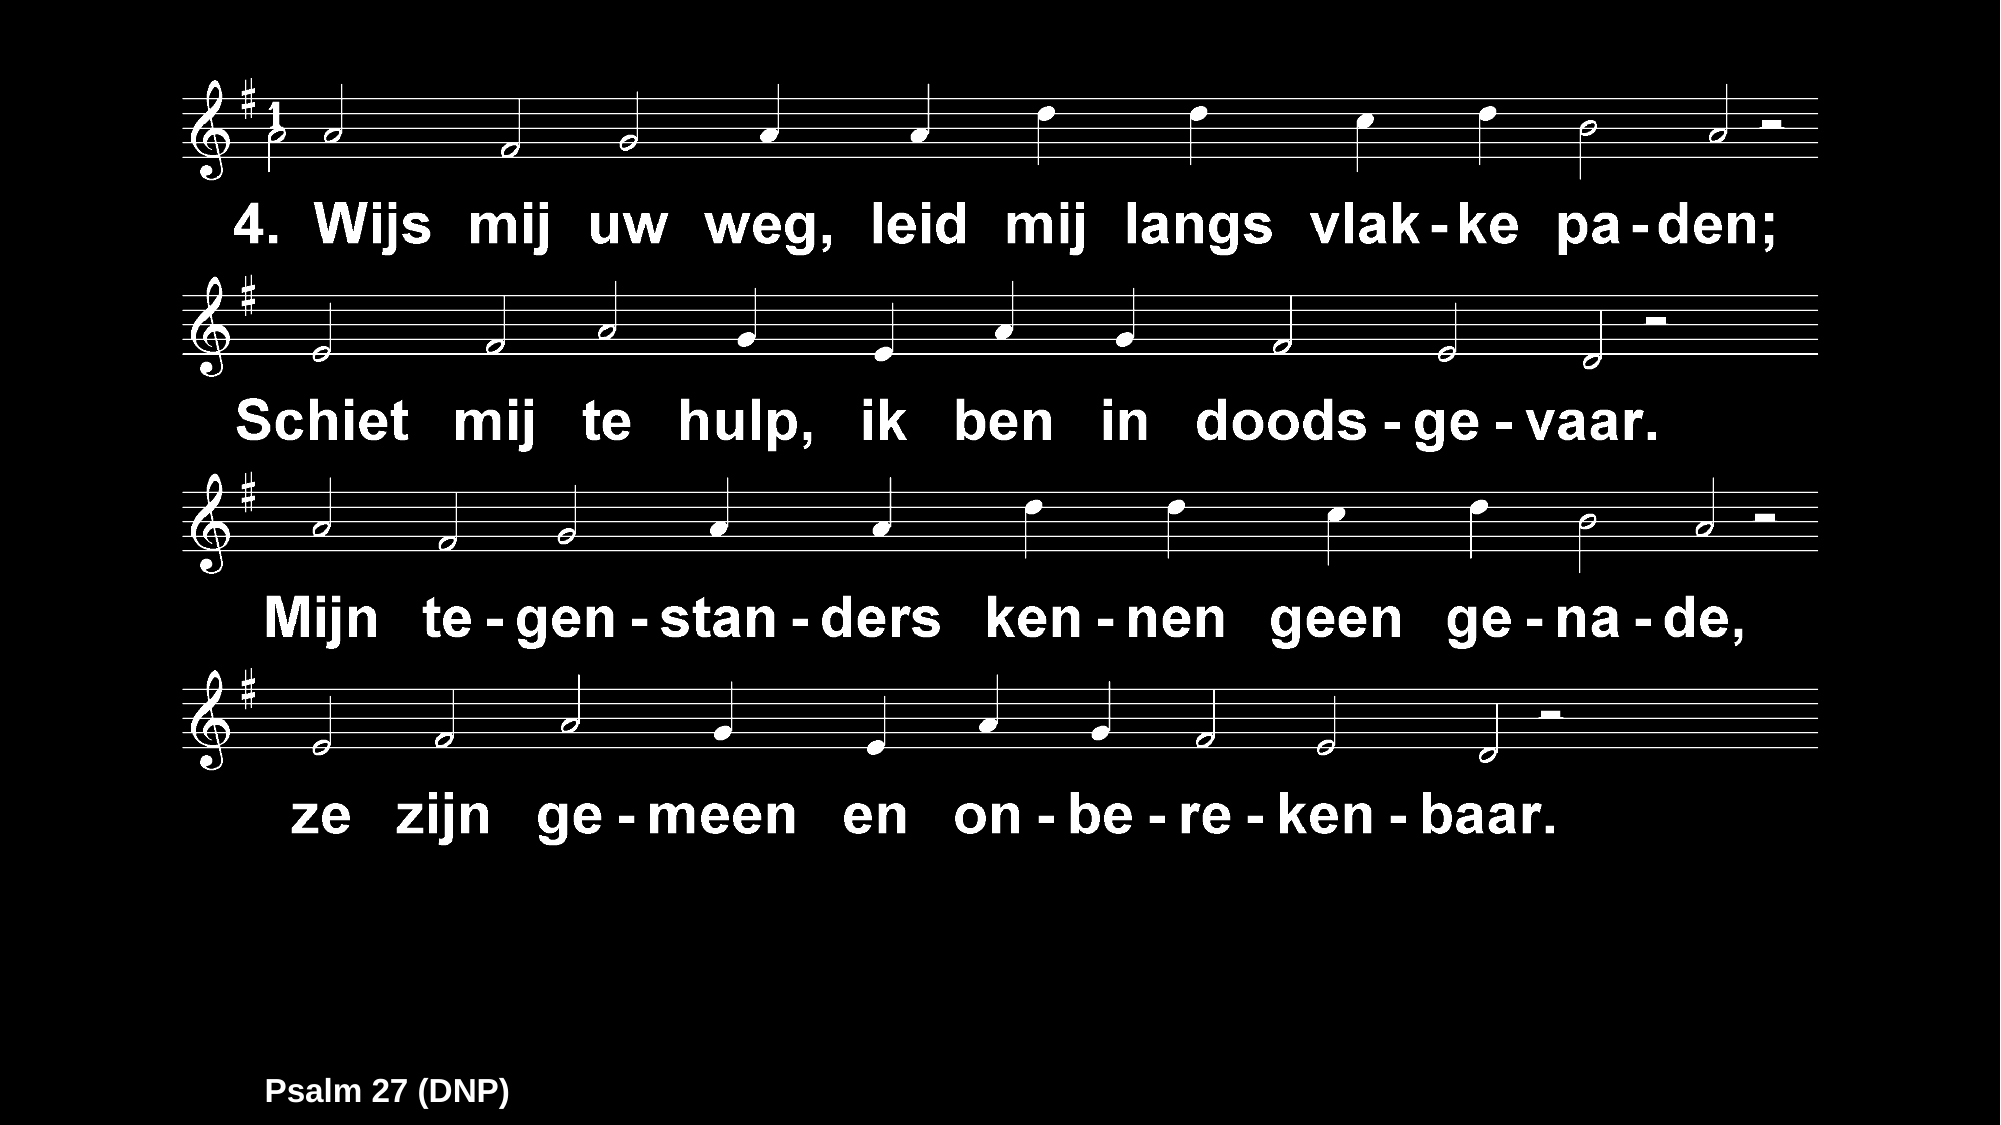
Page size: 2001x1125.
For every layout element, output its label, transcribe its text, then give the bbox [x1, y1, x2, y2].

picture [166, 62, 1834, 861]
text_box Psalm 27 (DNP) t. J.P. Kuijper; m. Genève 1551 [249, 1062, 1750, 1125]
